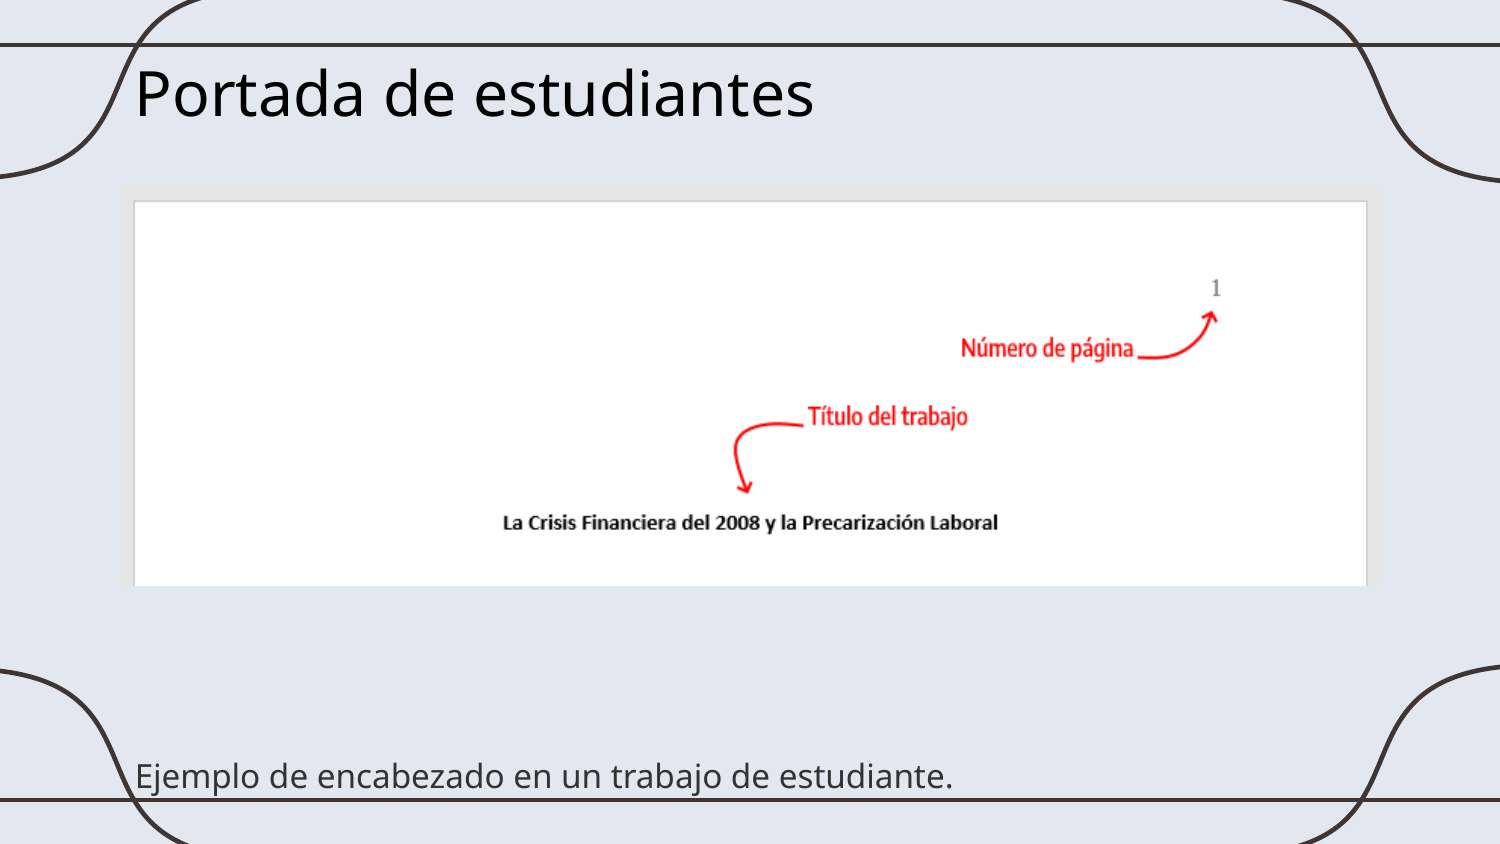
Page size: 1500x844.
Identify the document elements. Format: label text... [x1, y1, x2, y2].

text_box Portada de estudiantes [119, 41, 912, 137]
picture [119, 184, 1381, 586]
text_box Ejemplo de encabezado en un trabajo de estudiante. [120, 748, 1340, 803]
